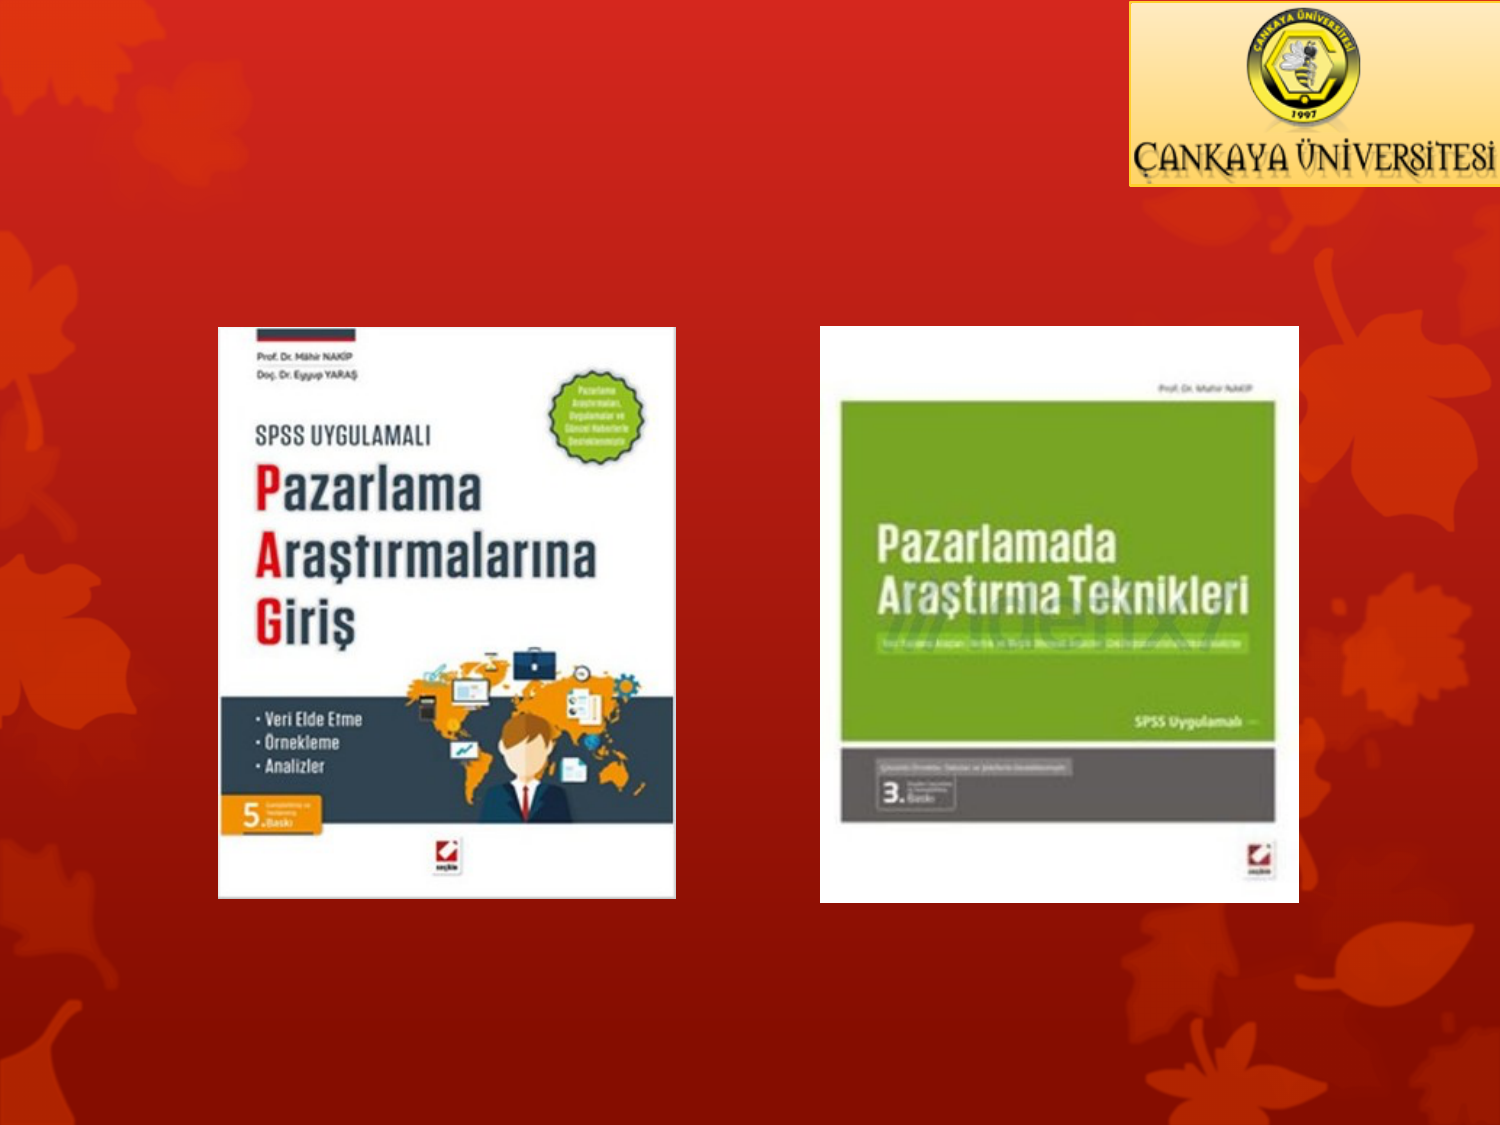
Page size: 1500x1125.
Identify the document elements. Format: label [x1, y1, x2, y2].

picture [1130, 2, 1500, 185]
picture [217, 326, 677, 900]
picture [820, 325, 1299, 904]
